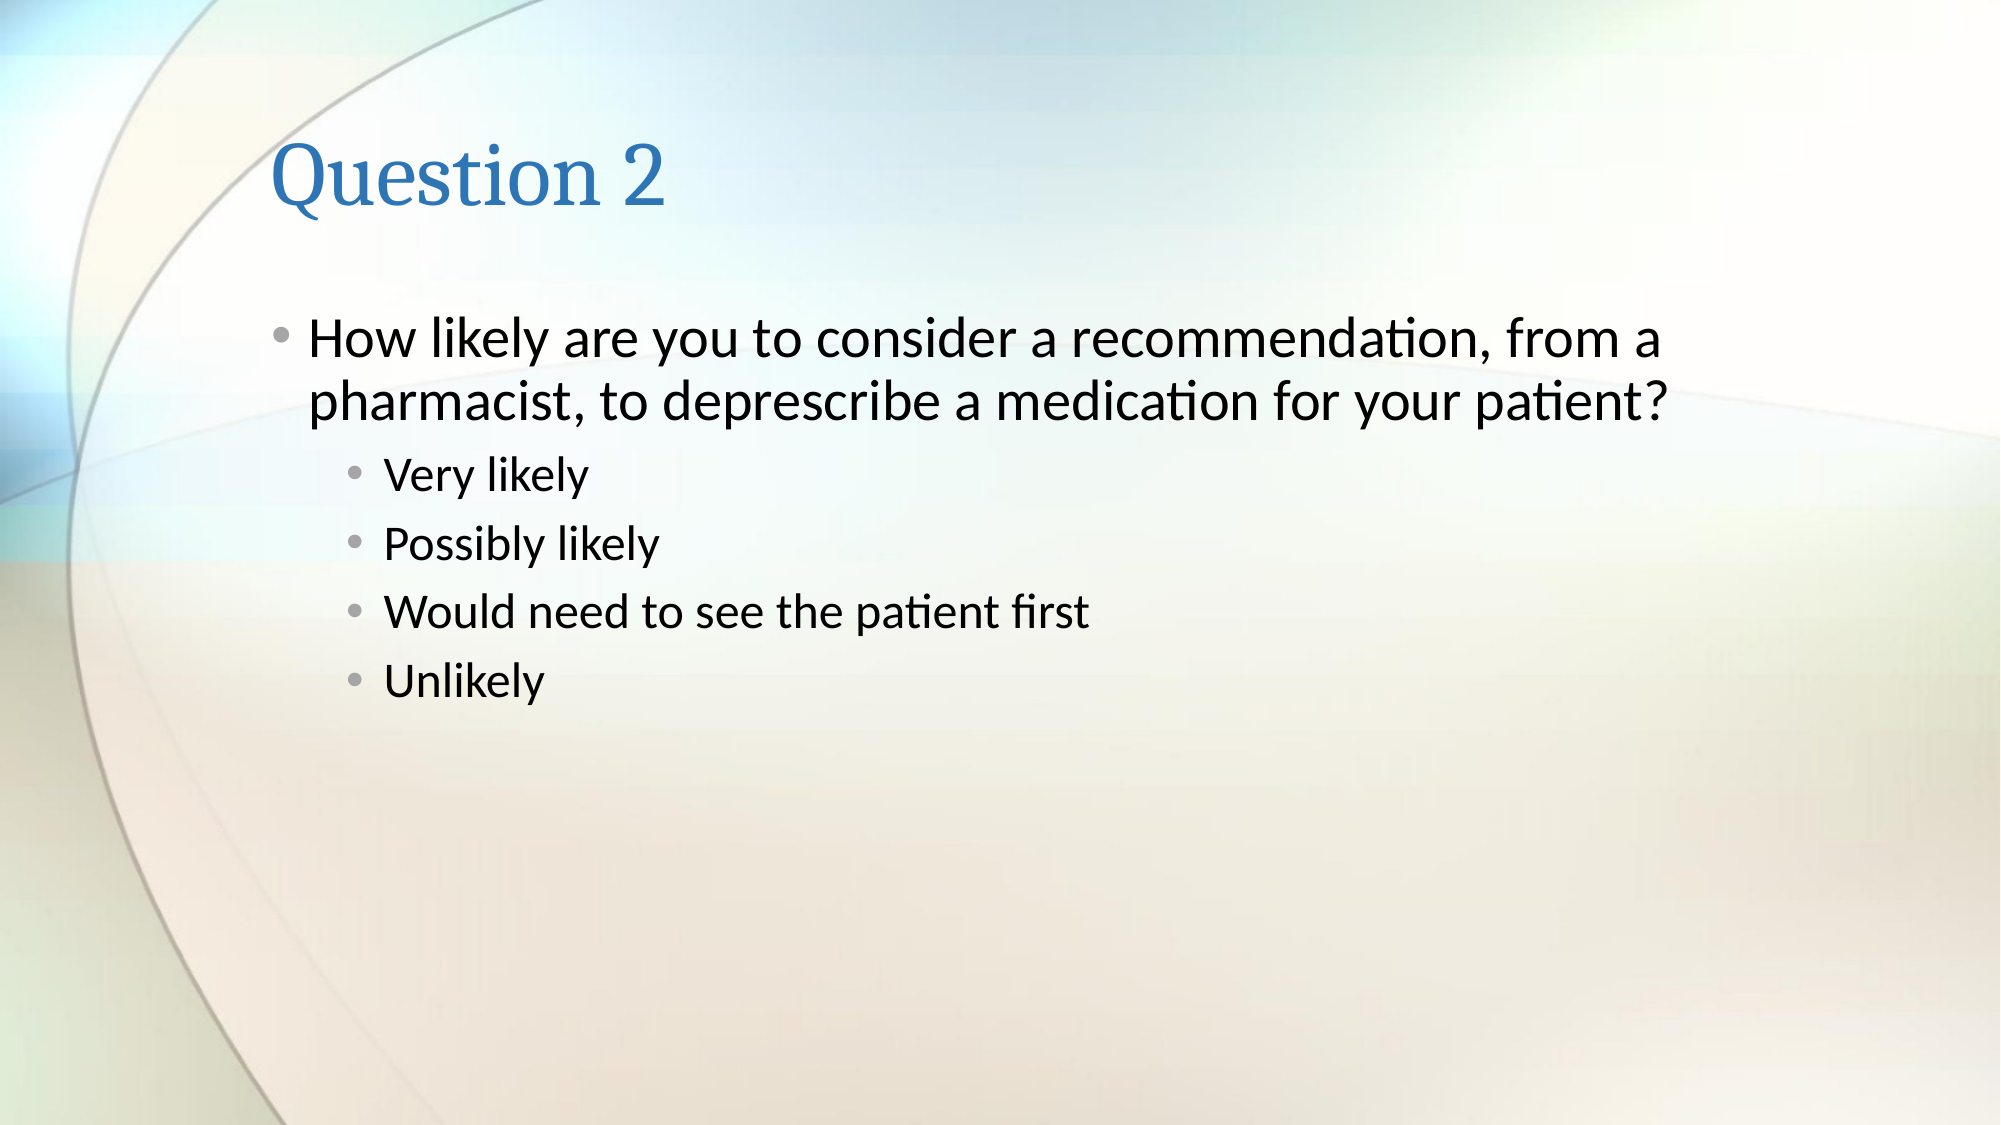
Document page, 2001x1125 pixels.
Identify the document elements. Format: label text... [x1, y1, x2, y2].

picture [0, 0, 2001, 1125]
list How likely are you to consider a recommendation, from a pharmacist, to deprescribe a medication for your patient? Very likely Possibly likely Would need to see the patient first Unlikely [256, 299, 1863, 1014]
title Question 2 [256, 59, 1738, 278]
